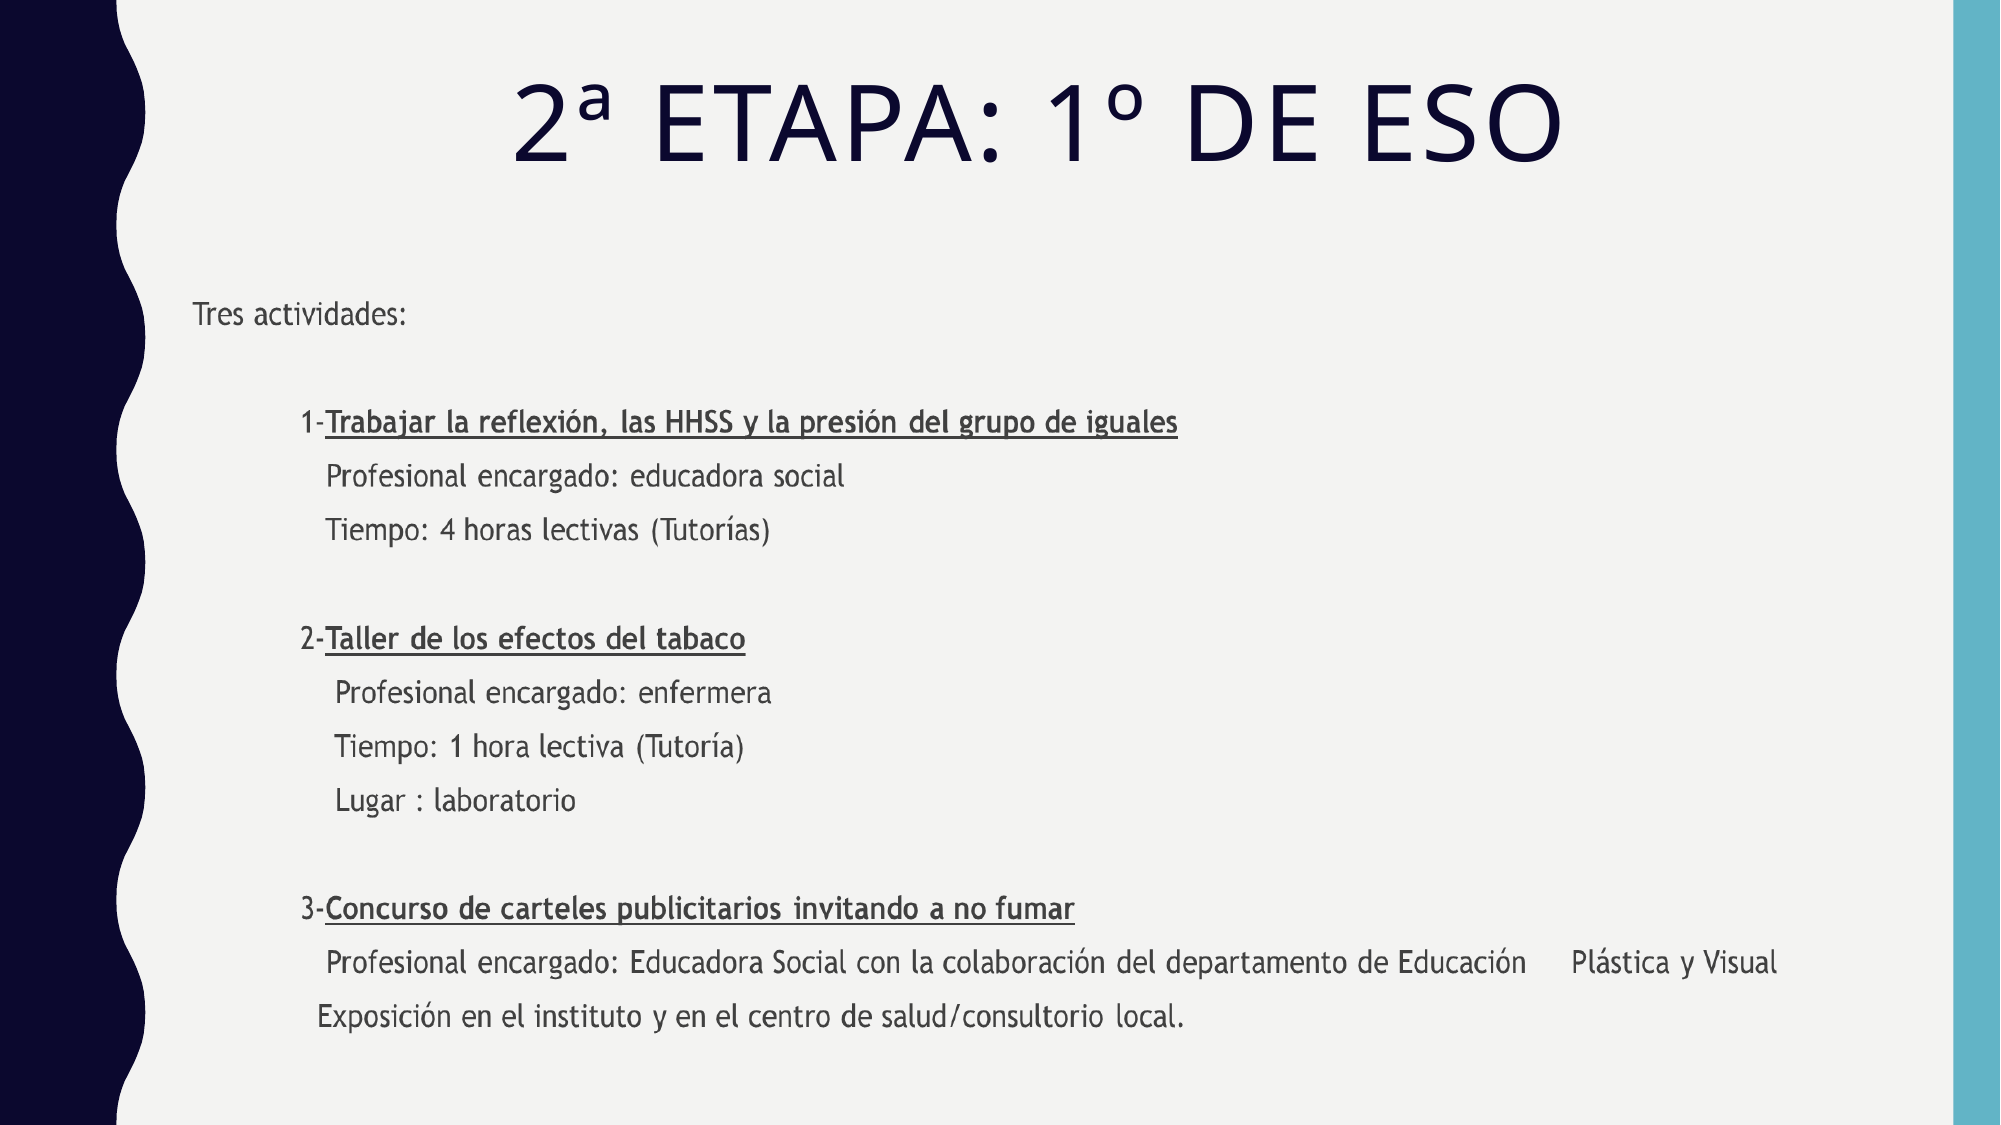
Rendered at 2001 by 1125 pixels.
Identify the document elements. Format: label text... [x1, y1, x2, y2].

title 2ª ETAPA: 1º DE ESO [205, 62, 1875, 220]
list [175, 283, 1794, 1053]
